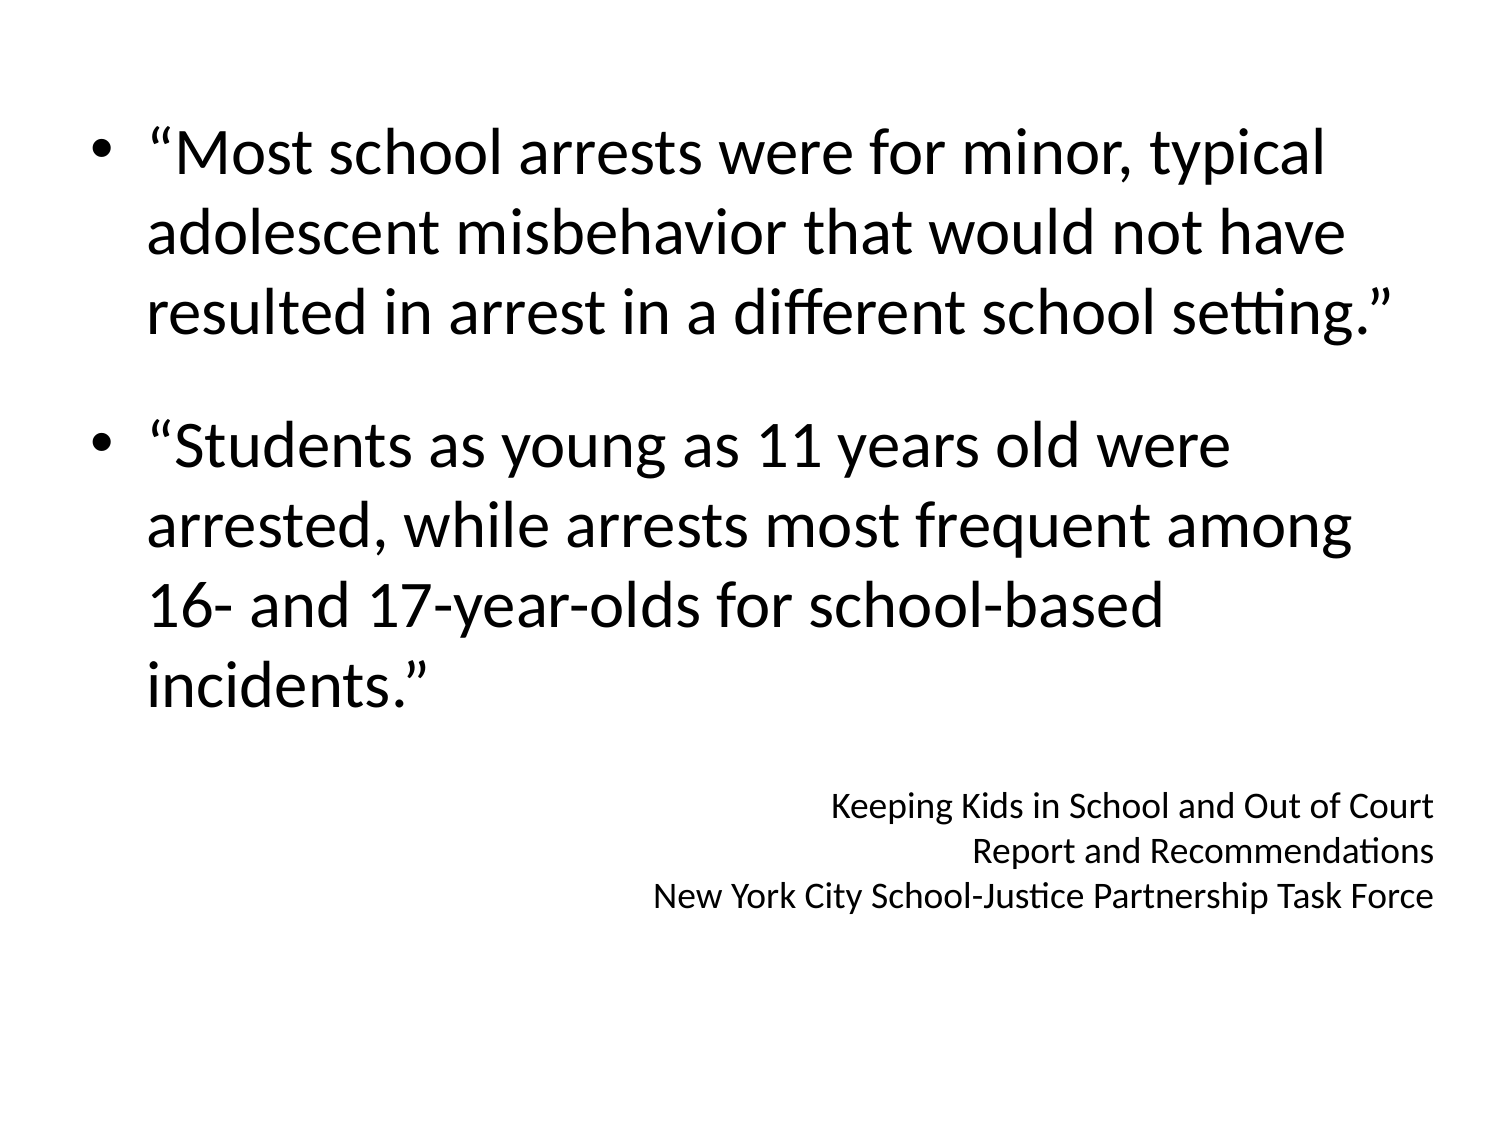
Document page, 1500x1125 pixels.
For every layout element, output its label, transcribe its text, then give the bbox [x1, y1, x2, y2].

list “Most school arrests were for minor, typical adolescent misbehavior that would not have resulted in arrest in a different school setting.” “Students as young as 11 years old were arrested, while arrests most frequent among 16- and 17-year-olds for school-based incidents.” Keeping Kids in School and Out of Court Report and Recommendations New York City School-Justice Partnership Task Force [75, 99, 1450, 1063]
